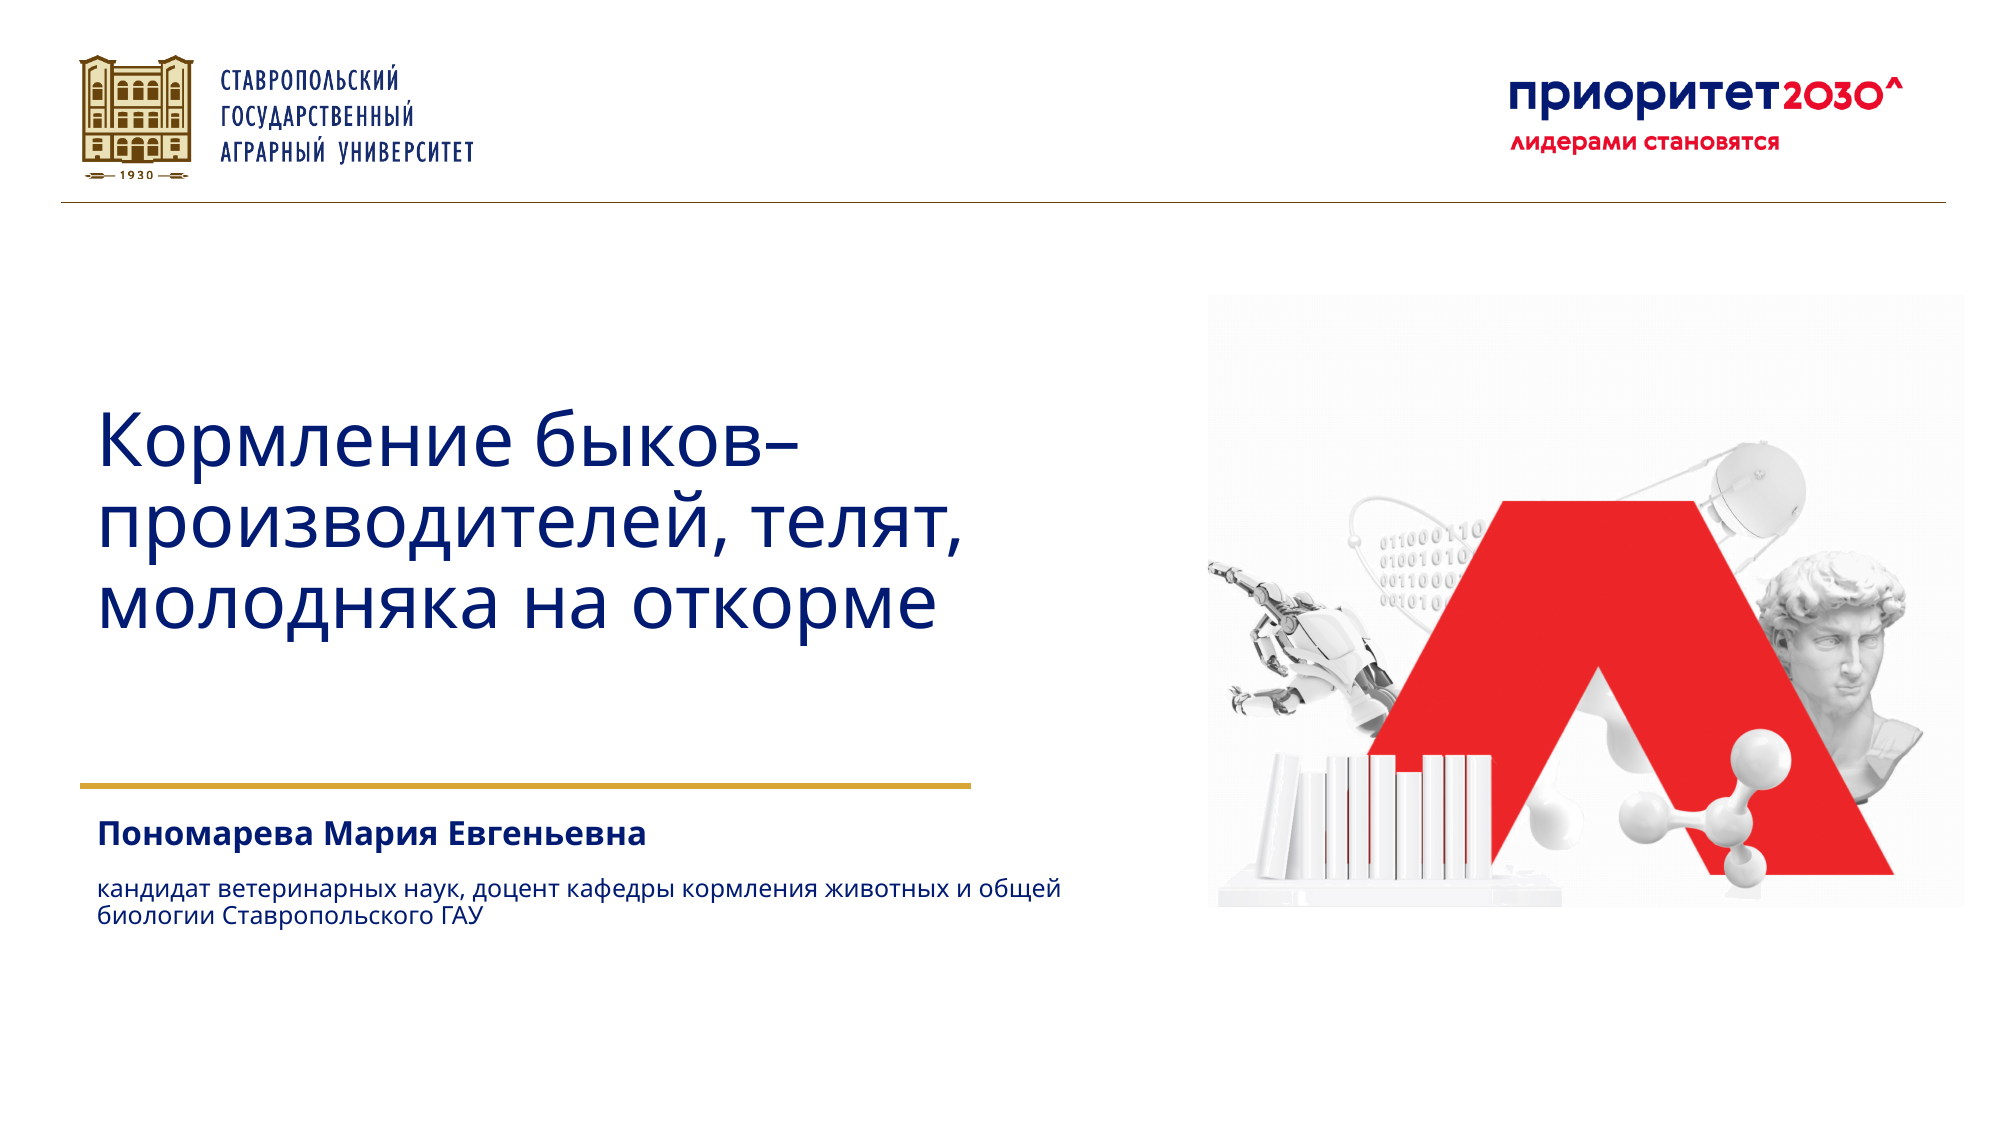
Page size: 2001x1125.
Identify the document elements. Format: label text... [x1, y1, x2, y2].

picture [1510, 77, 1903, 155]
picture [79, 55, 473, 179]
picture [1207, 294, 1965, 907]
list кандидат ветеринарных наук, доцент кафедры кормления животных и общей биологии Ставропольского ГАУ [82, 867, 1181, 939]
list Пономарева Мария Евгеньевна [82, 811, 1181, 858]
list Кормление быков–производителей, телят, молодняка на откорме [82, 278, 1146, 768]
